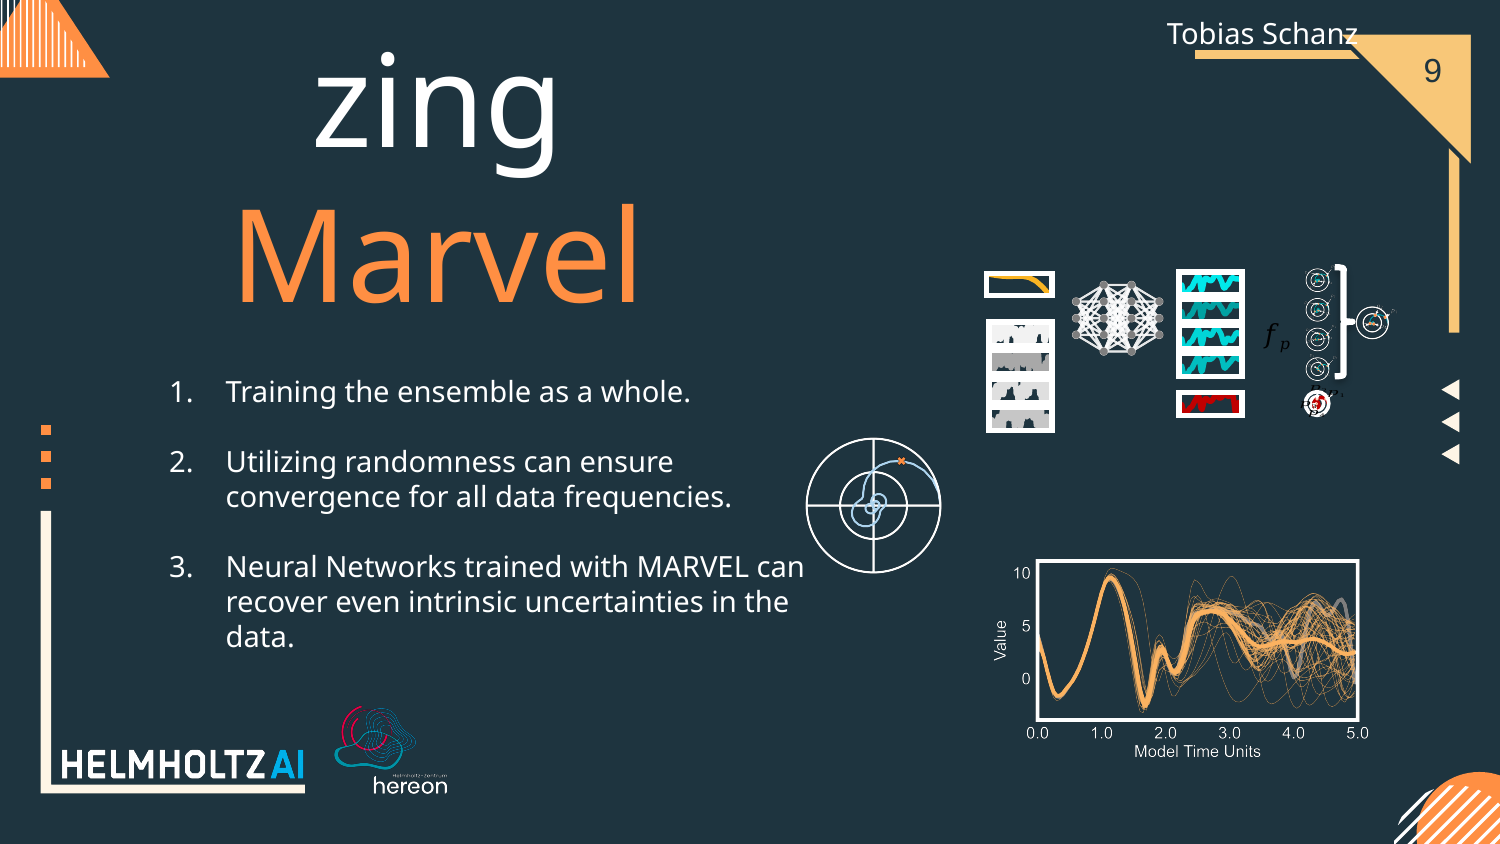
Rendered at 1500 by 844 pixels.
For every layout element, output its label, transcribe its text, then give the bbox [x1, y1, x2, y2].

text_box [983, 250, 1401, 437]
subtitle Training the ensemble as a whole. Utilizing randomness can ensure convergence for all data frequencies. Neural Networks trained with MARVEL can recover even intrinsic uncertainties in the data. [133, 358, 830, 767]
title Summarizing Marvel [116, 207, 759, 344]
picture [61, 748, 307, 782]
picture [988, 555, 1375, 766]
picture [802, 435, 944, 576]
text_box Tobias Schanz [847, 0, 1500, 64]
picture [320, 692, 461, 806]
